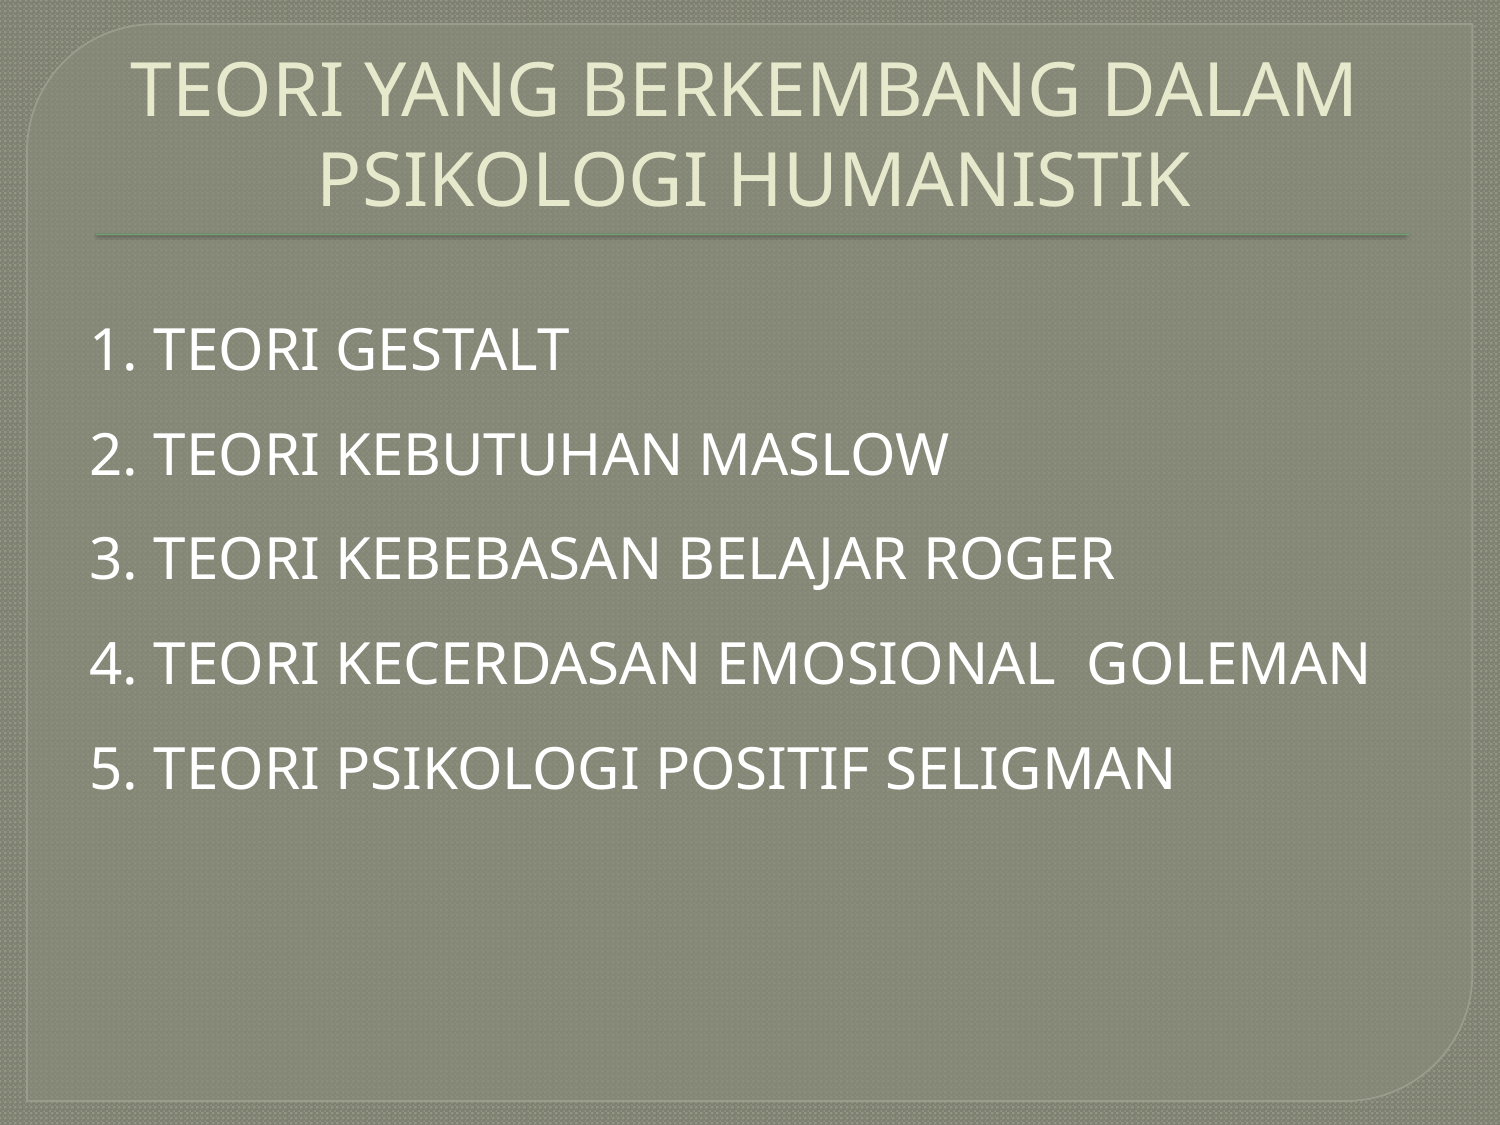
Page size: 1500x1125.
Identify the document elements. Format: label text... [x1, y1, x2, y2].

list 1. TEORI GESTALT 2. TEORI KEBUTUHAN MASLOW 3. TEORI KEBEBASAN BELAJAR ROGER 4. TEORI KECERDASAN EMOSIONAL GOLEMAN 5. TEORI PSIKOLOGI POSITIF SELIGMAN [75, 270, 1425, 1013]
title TEORI YANG BERKEMBANG DALAM PSIKOLOGI HUMANISTIK [75, 41, 1425, 230]
